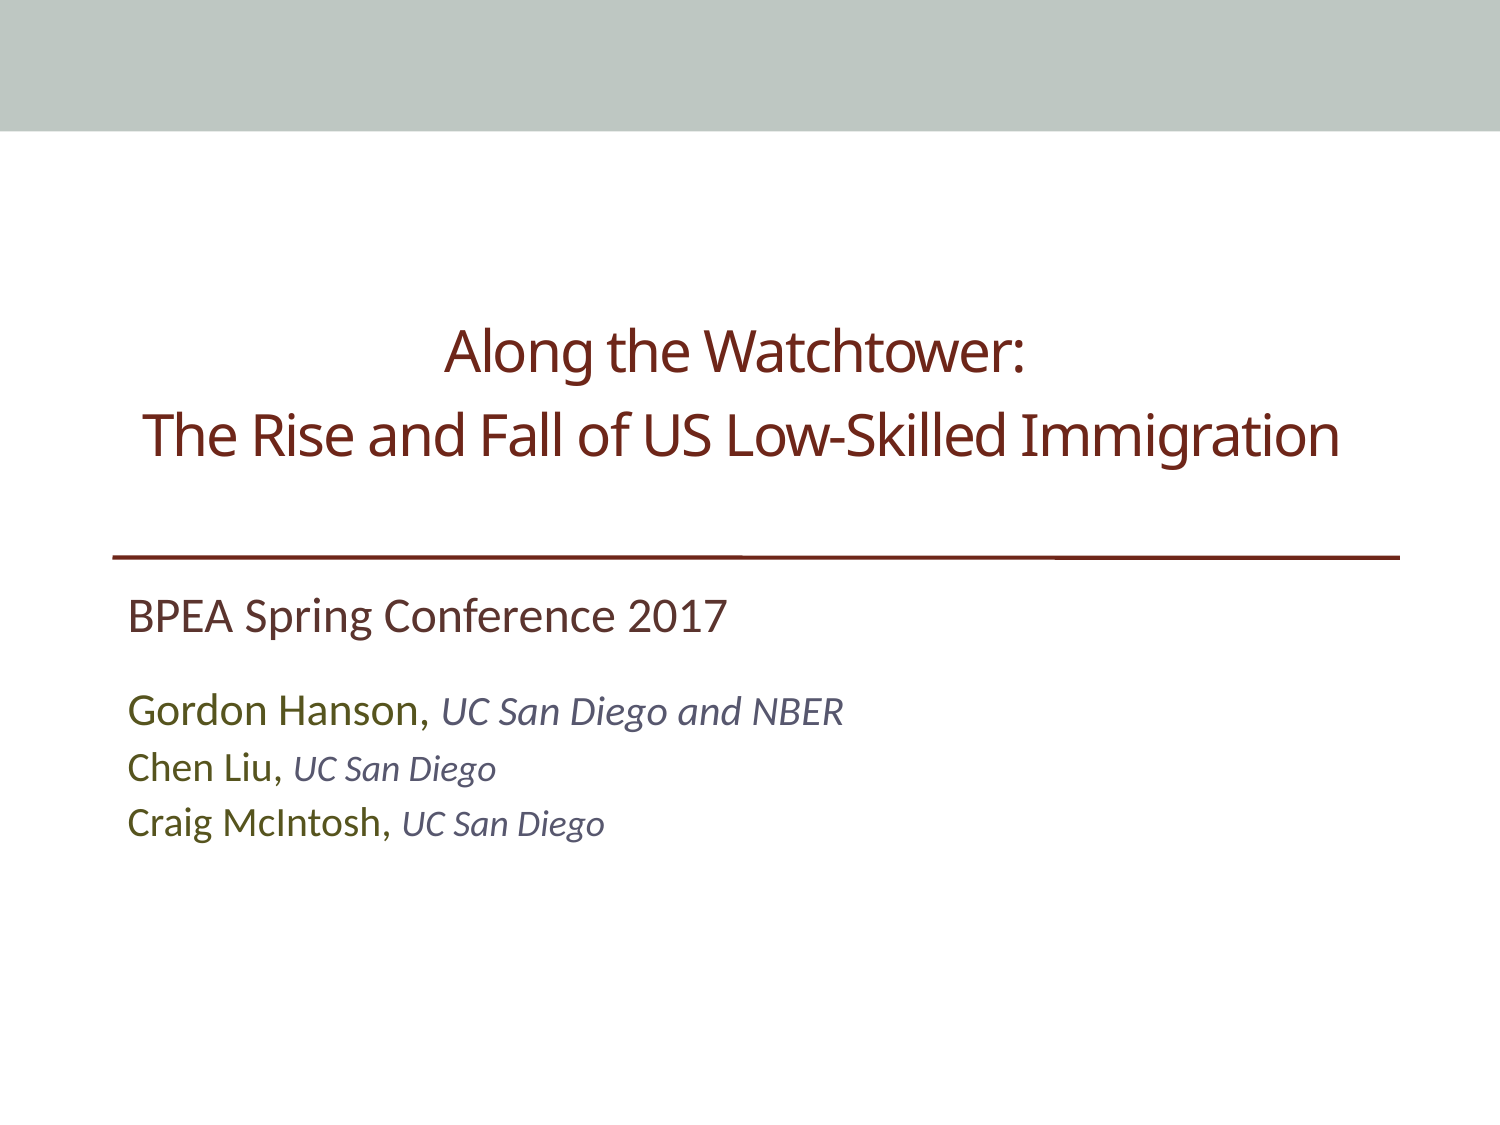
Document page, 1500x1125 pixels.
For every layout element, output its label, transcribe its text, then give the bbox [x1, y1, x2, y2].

subtitle BPEA Spring Conference 2017 Gordon Hanson, UC San Diego and NBER Chen Liu, UC San Diego Craig McIntosh, UC San Diego [112, 575, 1400, 1028]
title Along the Watchtower: The Rise and Fall of US Low-Skilled Immigration [35, 226, 1449, 543]
